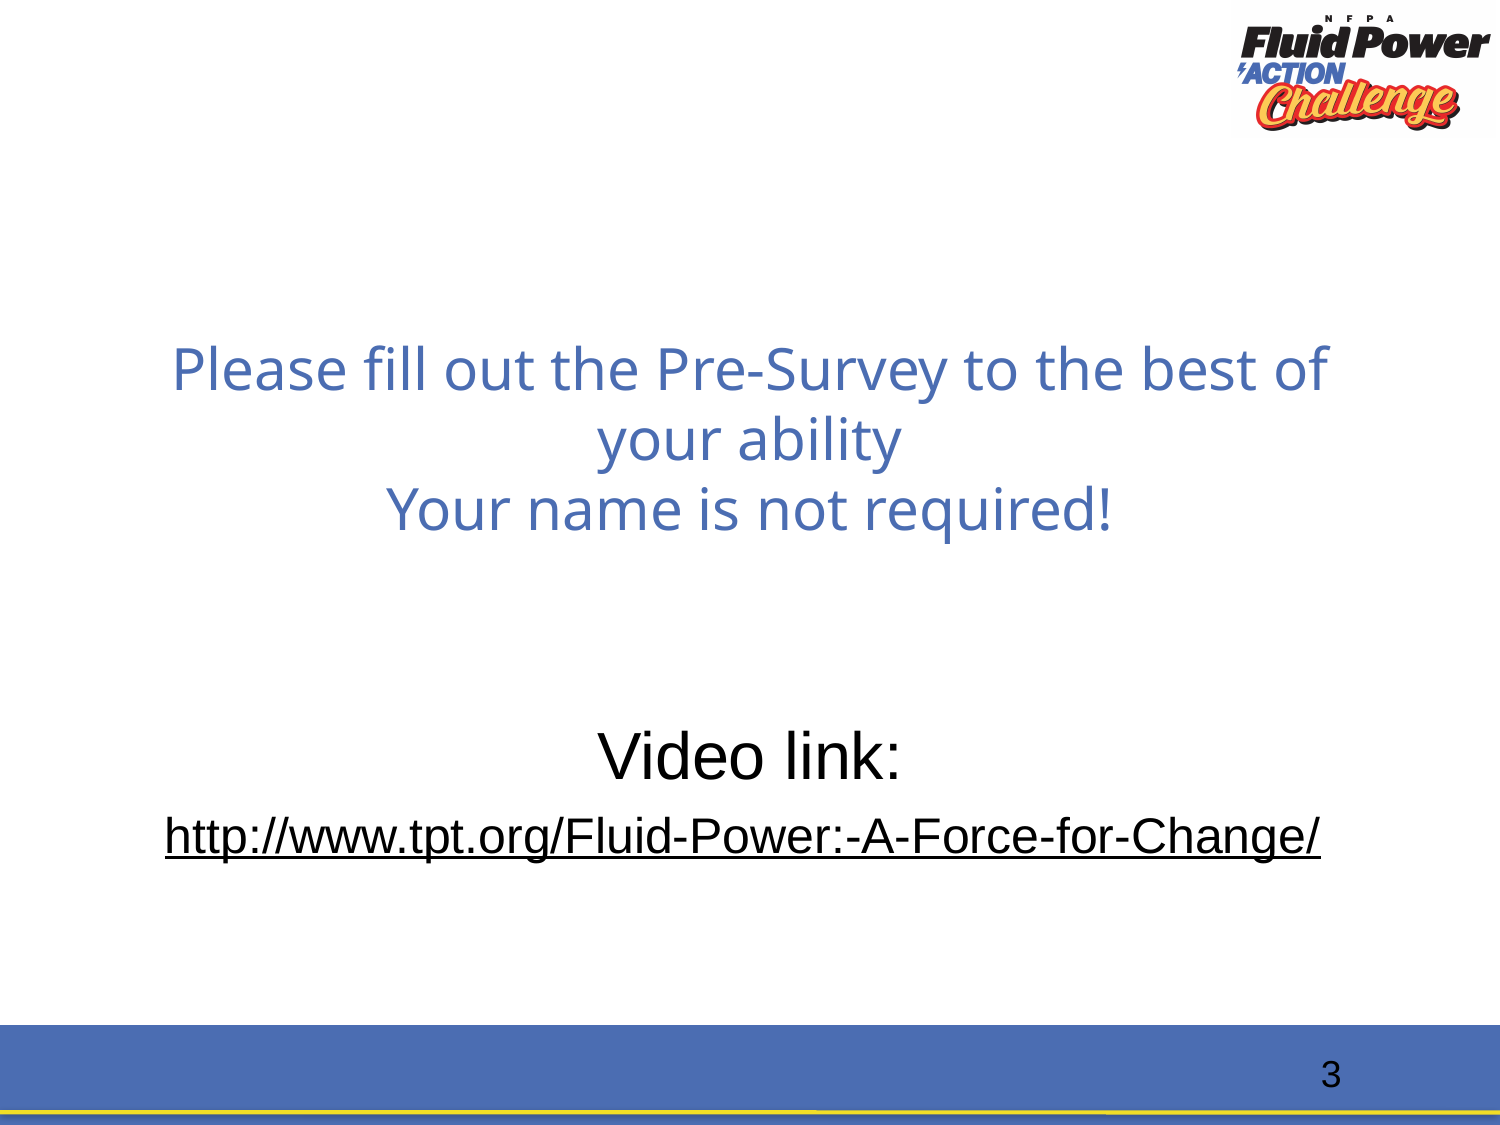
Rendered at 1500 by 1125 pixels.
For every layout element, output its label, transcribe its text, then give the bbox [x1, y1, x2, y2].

picture [1231, 0, 1496, 138]
title Please fill out the Pre-Survey to the best of your ability Your name is not required! [103, 324, 1397, 563]
list Video link: http://www.tpt.org/Fluid-Power:-A-Force-for-Change/ [103, 612, 1397, 1014]
text_box 3 [1162, 1042, 1500, 1103]
